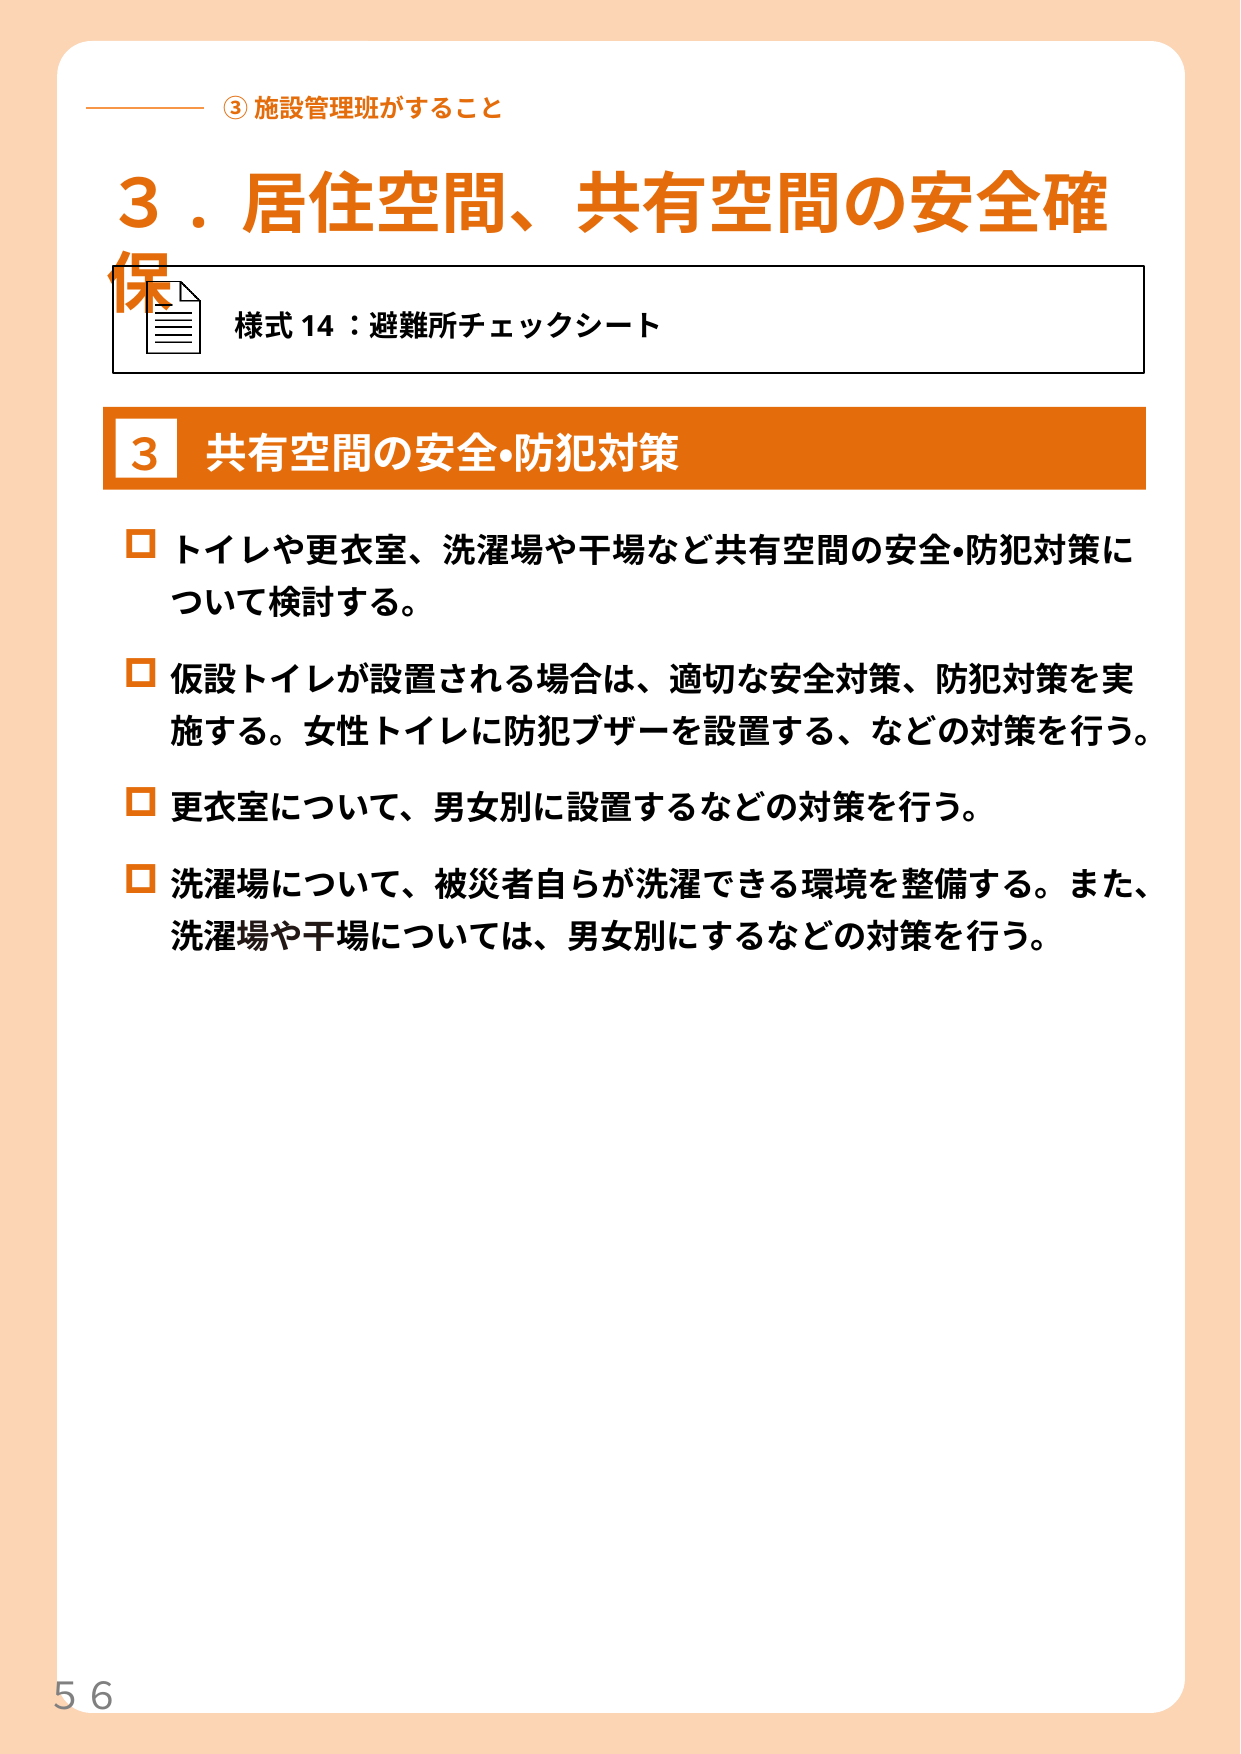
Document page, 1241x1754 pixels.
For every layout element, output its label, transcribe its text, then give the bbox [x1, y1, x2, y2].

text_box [113, 266, 1144, 373]
text_box ３. 居住空間、共有空間の安全確保 [104, 159, 1168, 322]
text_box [103, 406, 1146, 490]
text_box トイレや更衣室、洗濯場や干場など共有空間の安全・防犯対策について検討する。 仮設トイレが設置される場合は、適切な安全対策、防犯対策を実施する。女性トイレに防犯ブザーを設置する、などの対策を行う。 更衣室について、男女別に設置するなどの対策を行う。 洗濯場について、被災者自らが洗濯できる環境を整備する。また、洗濯場や干場については、男女別にするなどの対策を行う。 [121, 515, 1136, 956]
text_box ５６ [24, 1664, 143, 1725]
